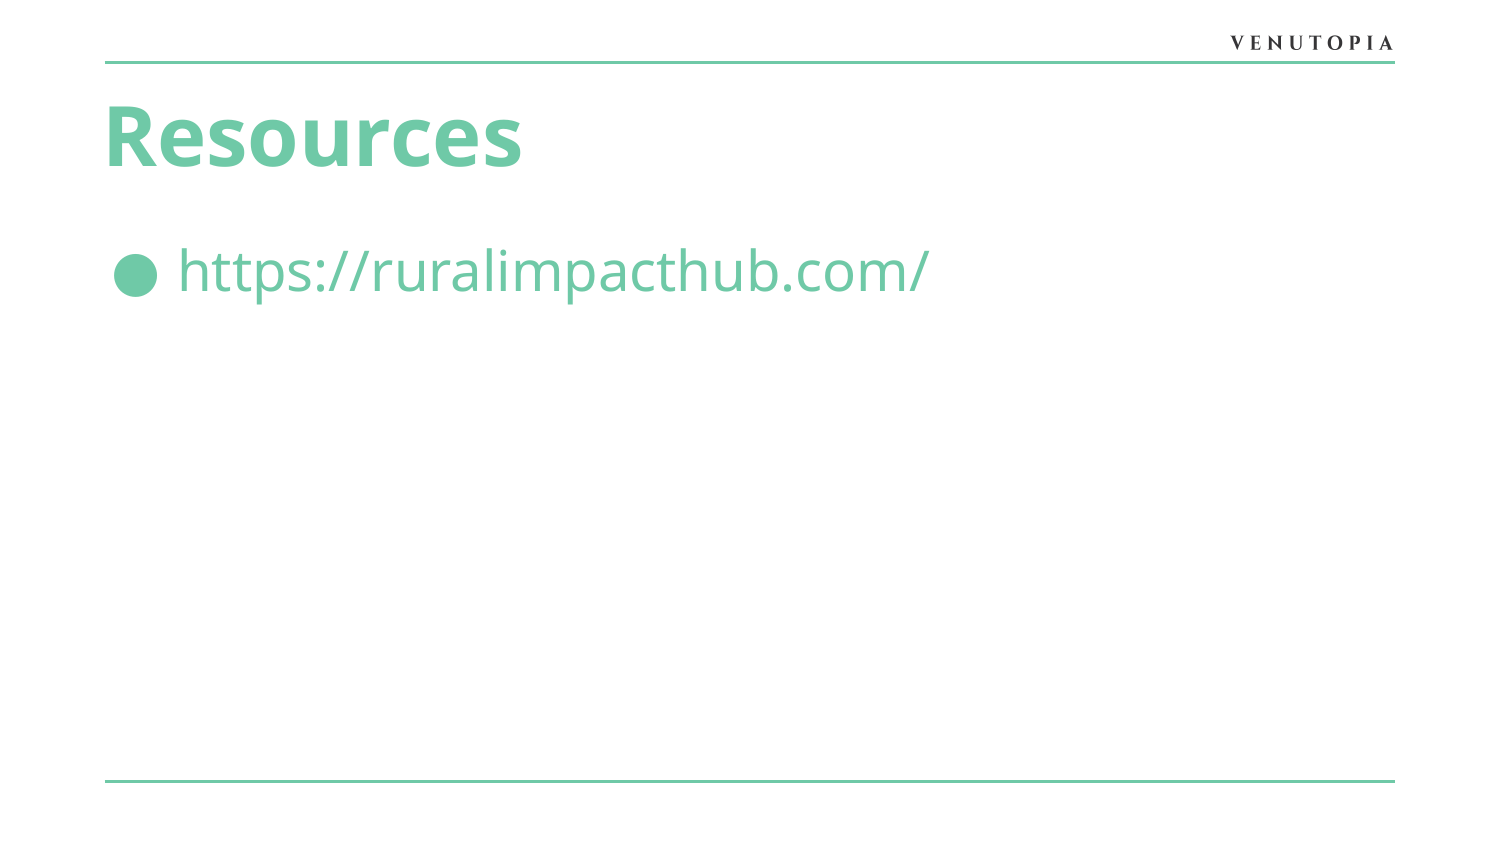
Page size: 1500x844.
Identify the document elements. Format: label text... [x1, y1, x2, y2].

subtitle https://ruralimpacthub.com/ [86, 209, 1457, 782]
title Resources [86, 95, 1437, 199]
picture [1230, 35, 1393, 50]
